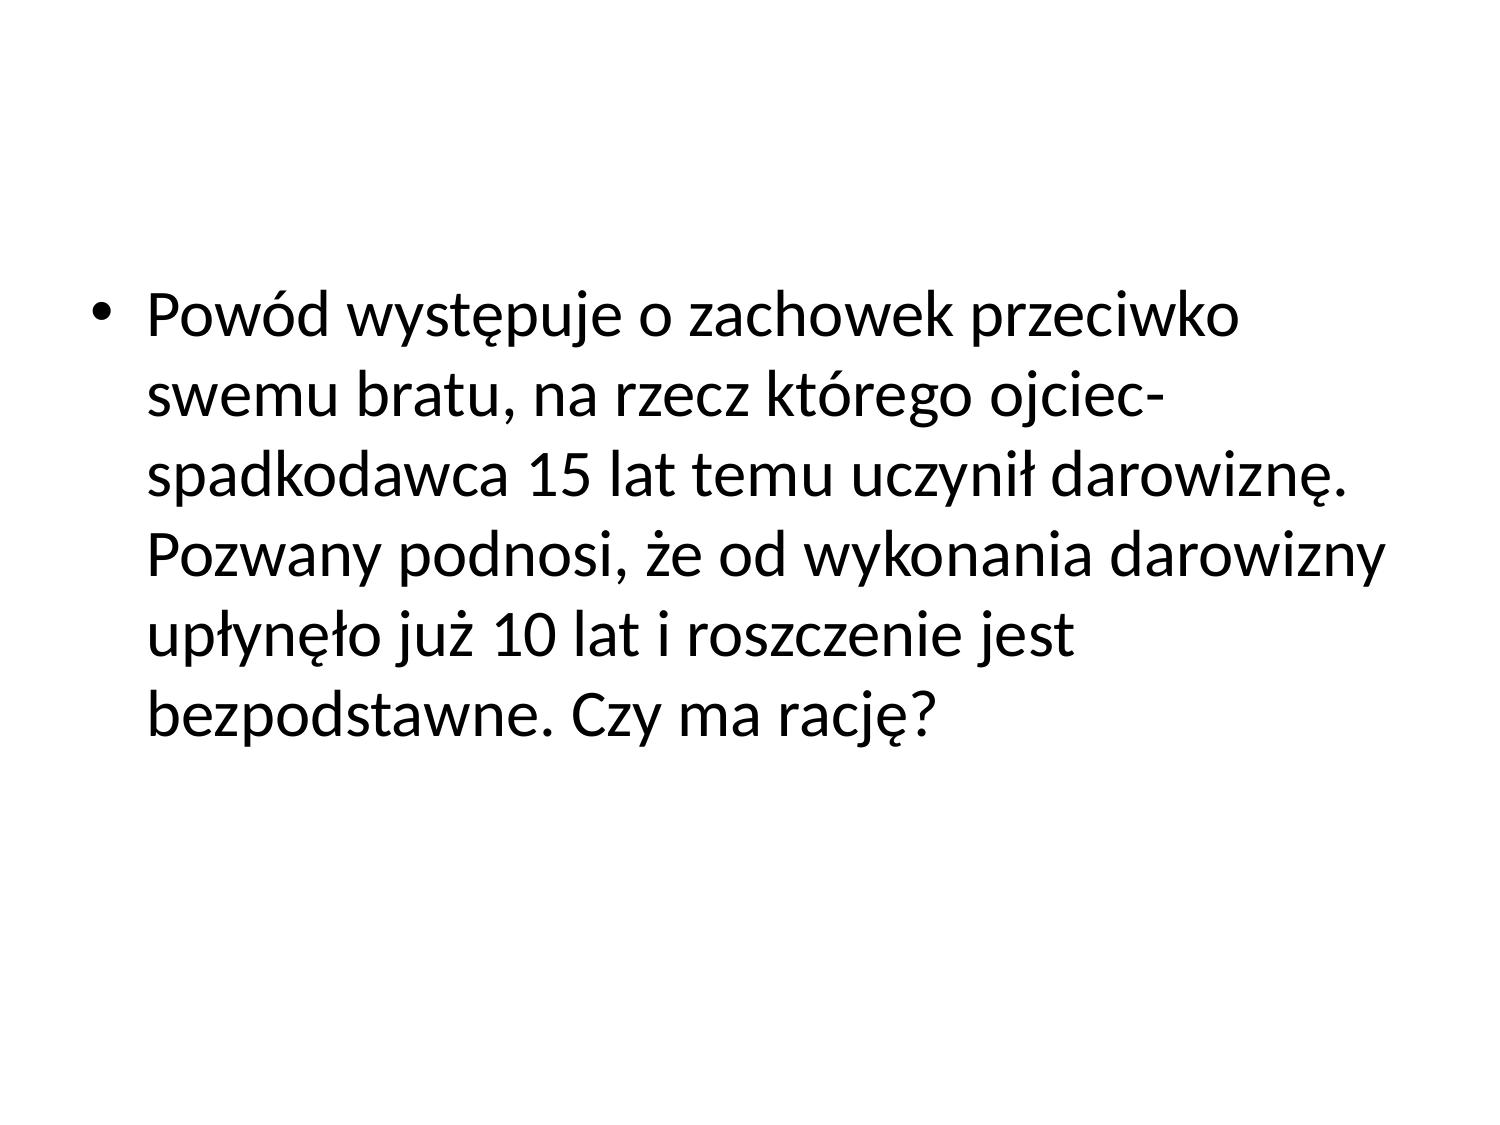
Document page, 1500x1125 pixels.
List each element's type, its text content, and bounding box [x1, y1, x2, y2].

list Powód występuje o zachowek przeciwko swemu bratu, na rzecz którego ojciec-spadkodawca 15 lat temu uczynił darowiznę. Pozwany podnosi, że od wykonania darowizny upłynęło już 10 lat i roszczenie jest bezpodstawne. Czy ma rację? [75, 262, 1425, 1005]
